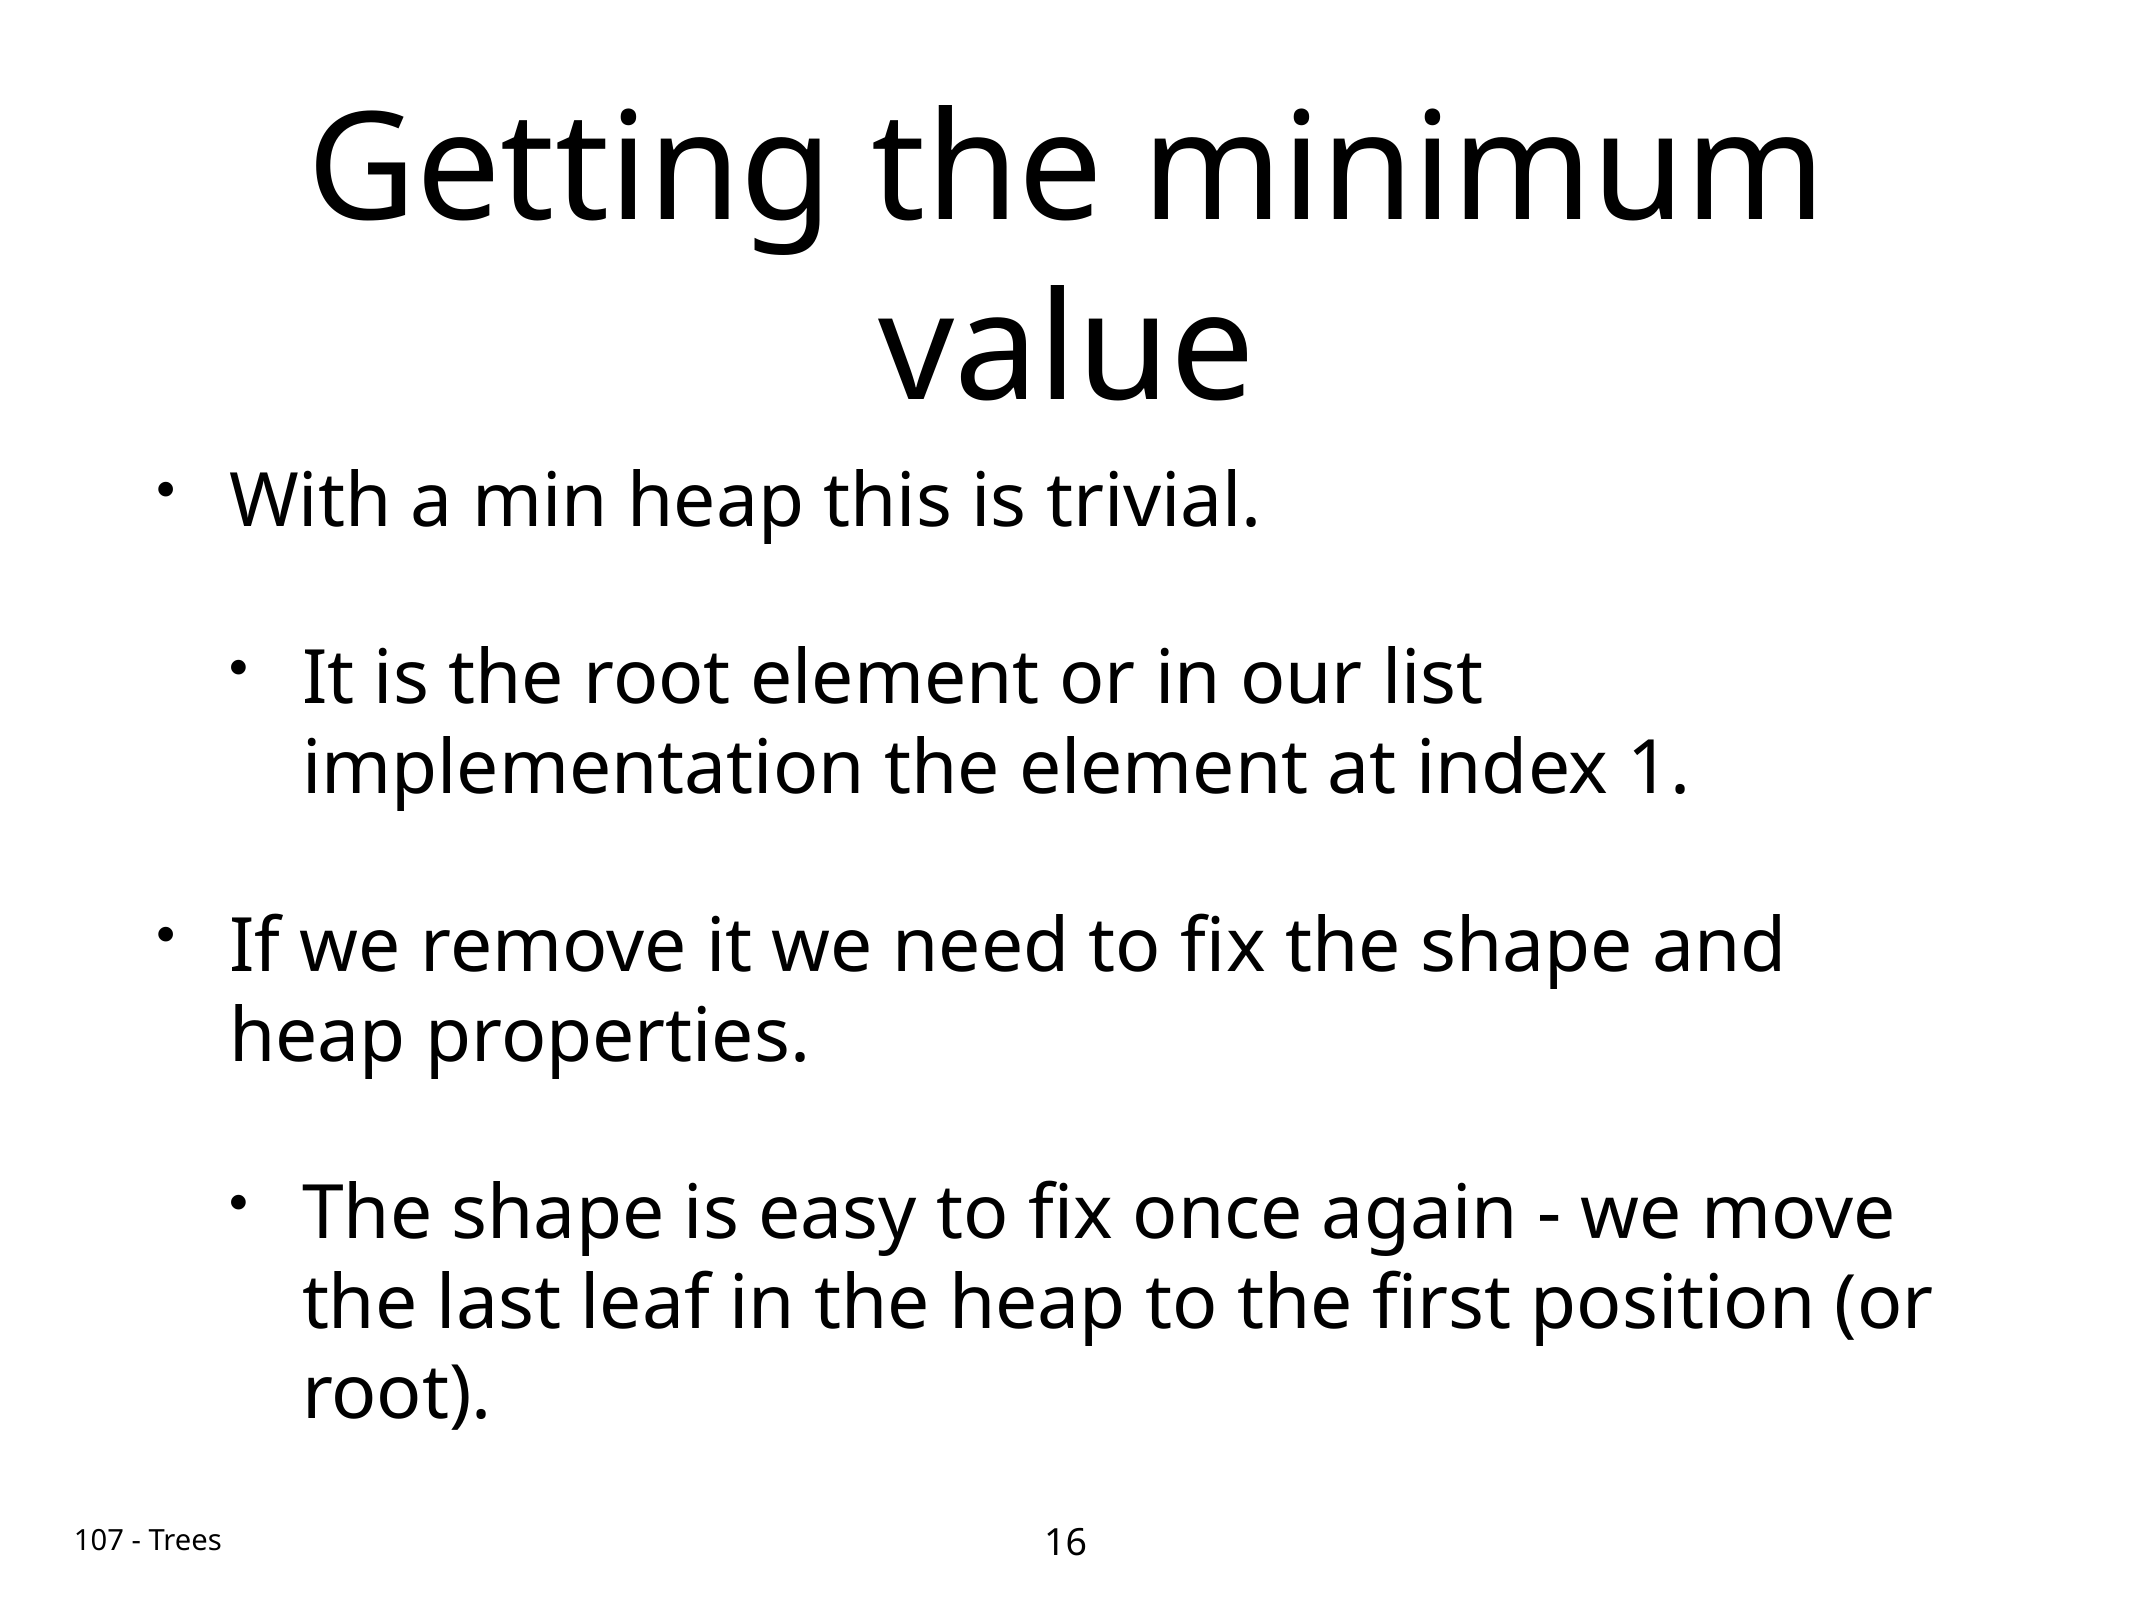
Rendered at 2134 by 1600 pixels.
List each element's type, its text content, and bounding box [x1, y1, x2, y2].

slide_number 16 [1034, 1517, 1097, 1581]
title Getting the minimum value [155, 72, 1978, 426]
list With a min heap this is trivial. It is the root element or in our list implementation the element at index 1. If we remove it we need to fix the shape and heap properties. The shape is easy to fix once again - we move the last leaf in the heap to the first position (or root). [155, 426, 1978, 1459]
